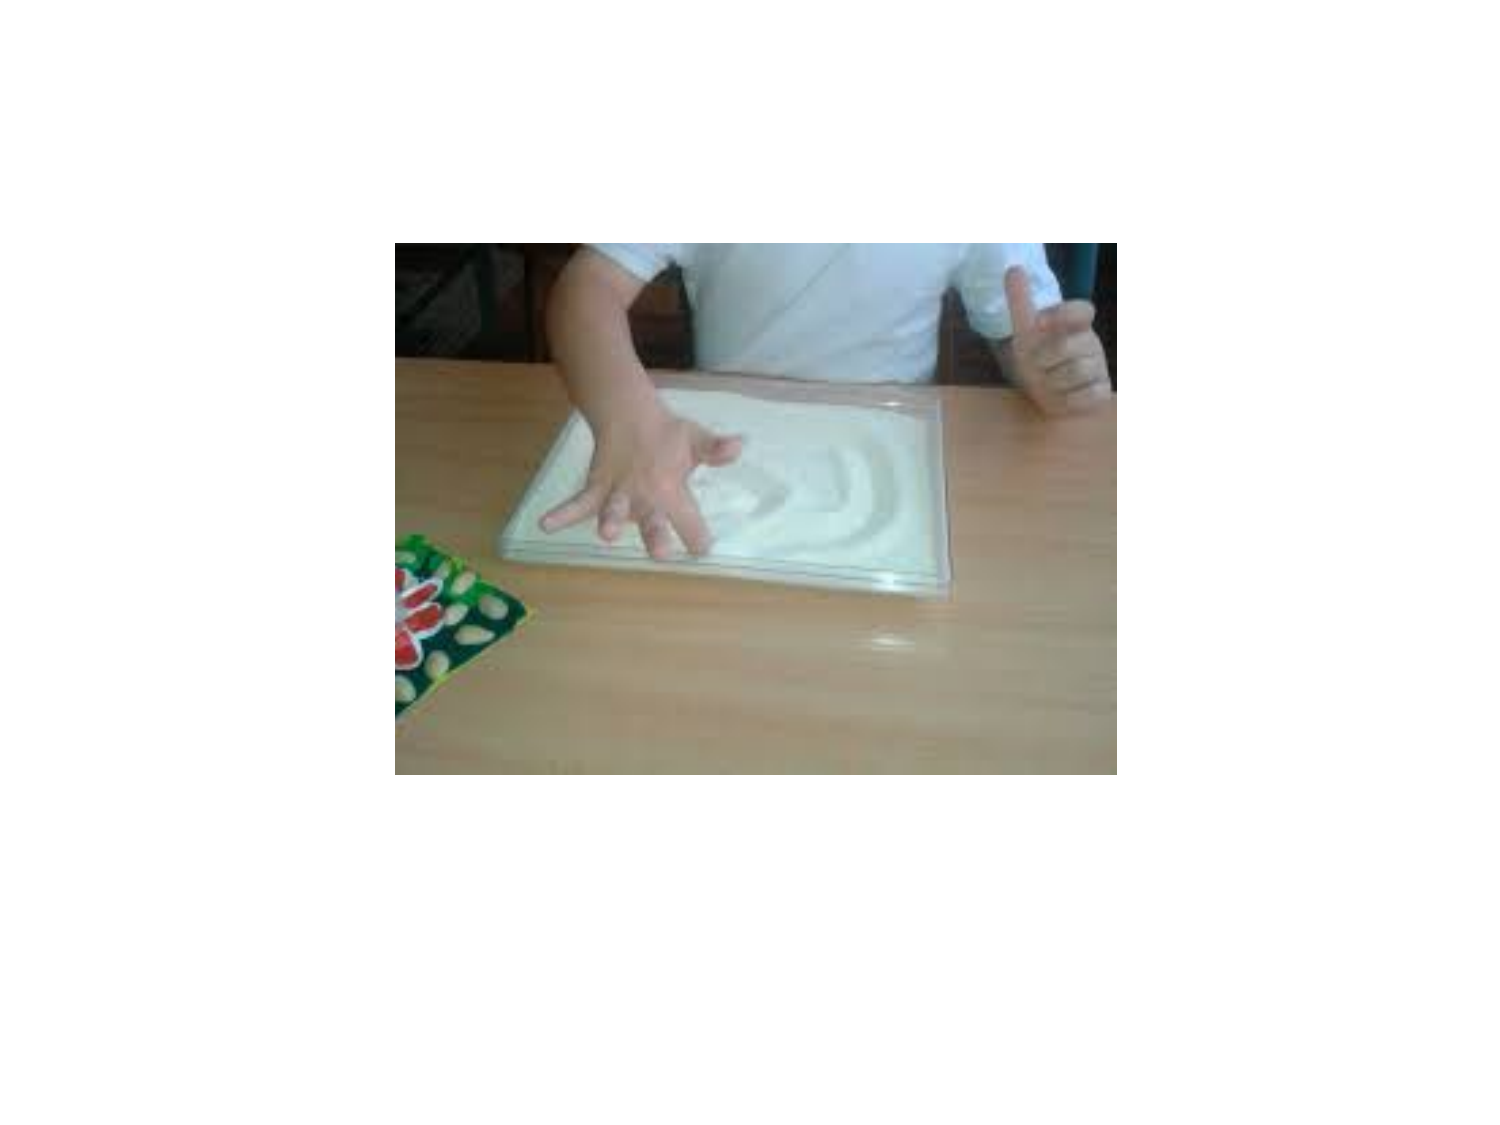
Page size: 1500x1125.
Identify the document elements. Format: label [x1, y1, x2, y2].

picture [395, 243, 1117, 776]
